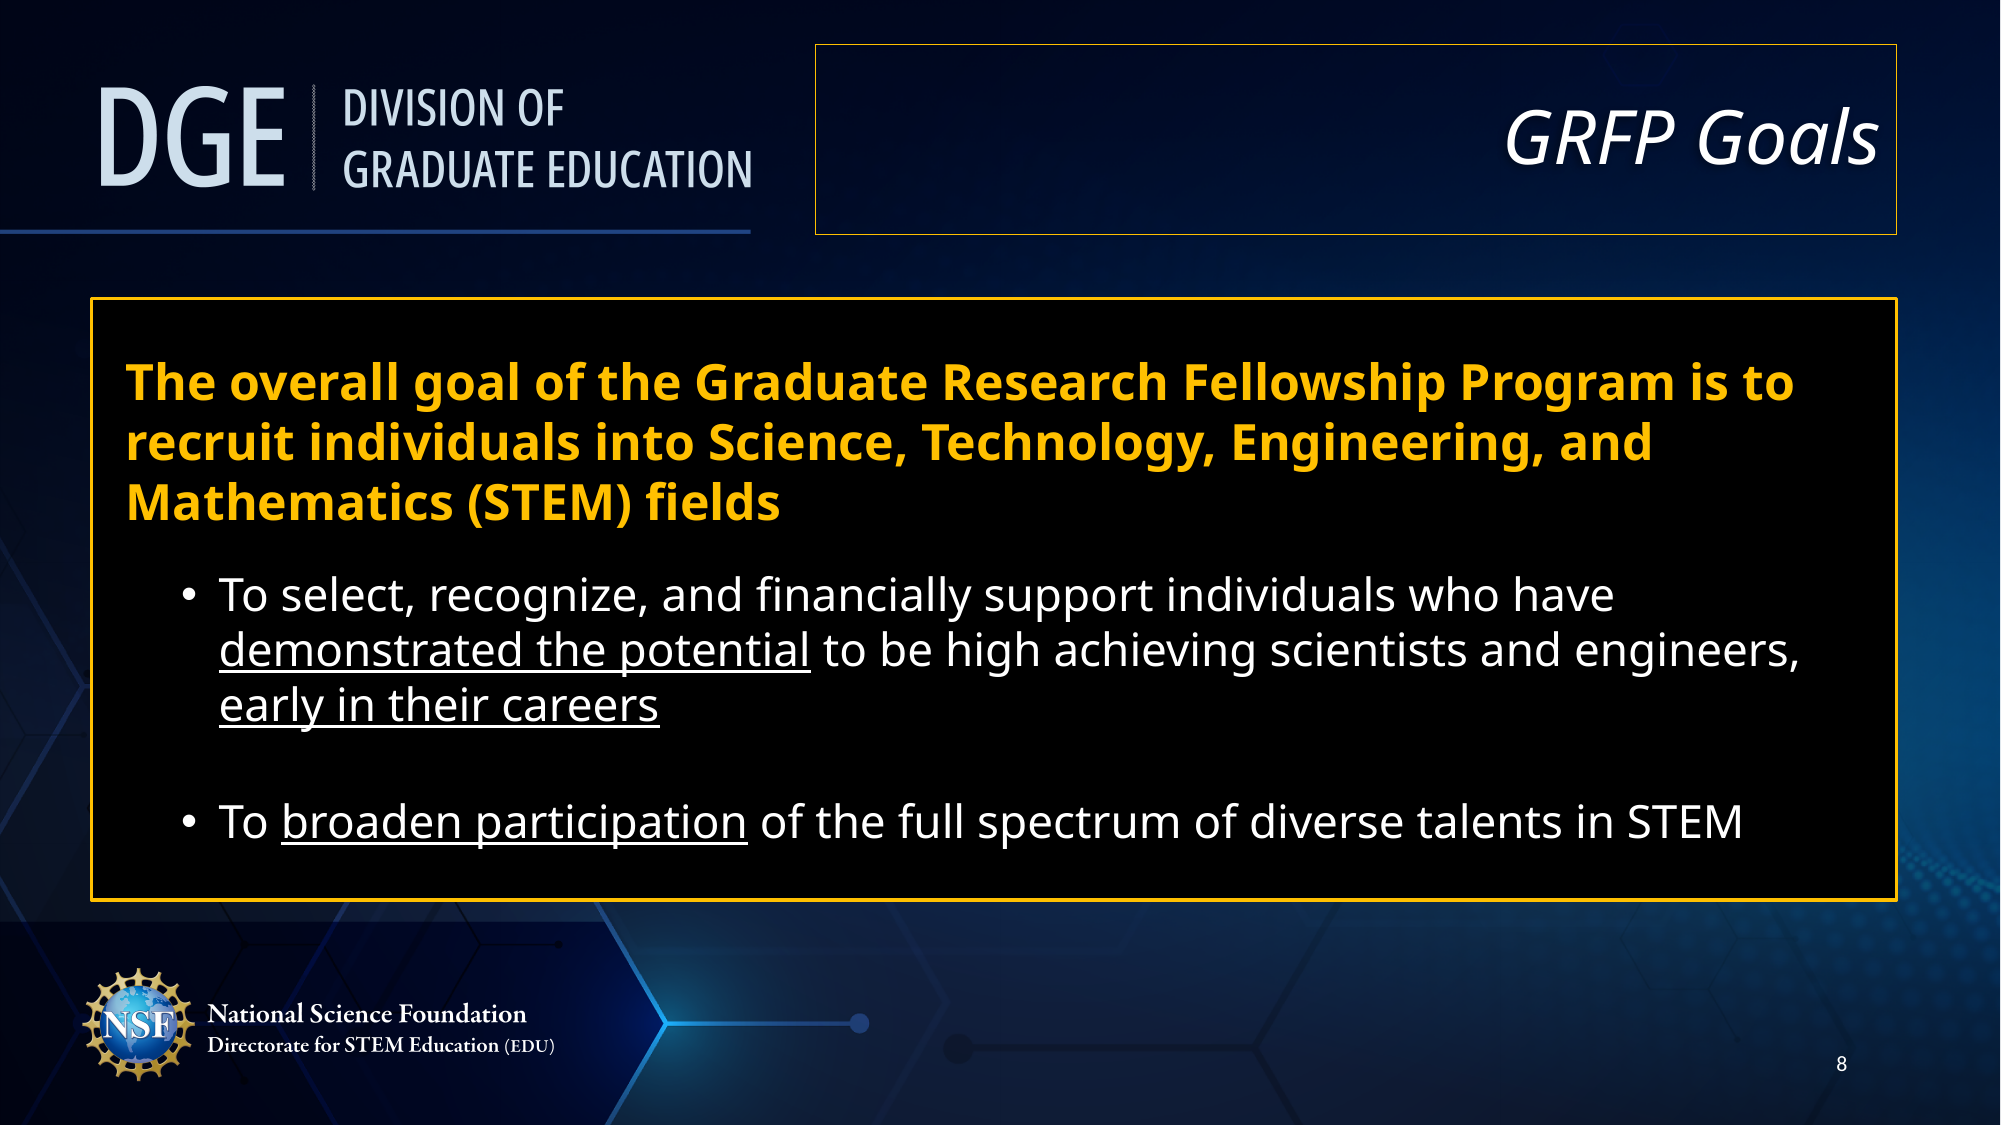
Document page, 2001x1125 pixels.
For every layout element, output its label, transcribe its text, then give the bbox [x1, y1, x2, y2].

slide_number 8 [1412, 1042, 1863, 1103]
picture [0, 0, 2001, 1125]
list The overall goal of the Graduate Research Fellowship Program is to recruit individuals into Science, Technology, Engineering, and Mathematics (STEM) fields To select, recognize, and financially support individuals who have demonstrated the potential to be high achieving scientists and engineers, early in their careers To broaden participation of the full spectrum of diverse talents in STEM [91, 298, 1897, 900]
text_box [815, 44, 1897, 235]
